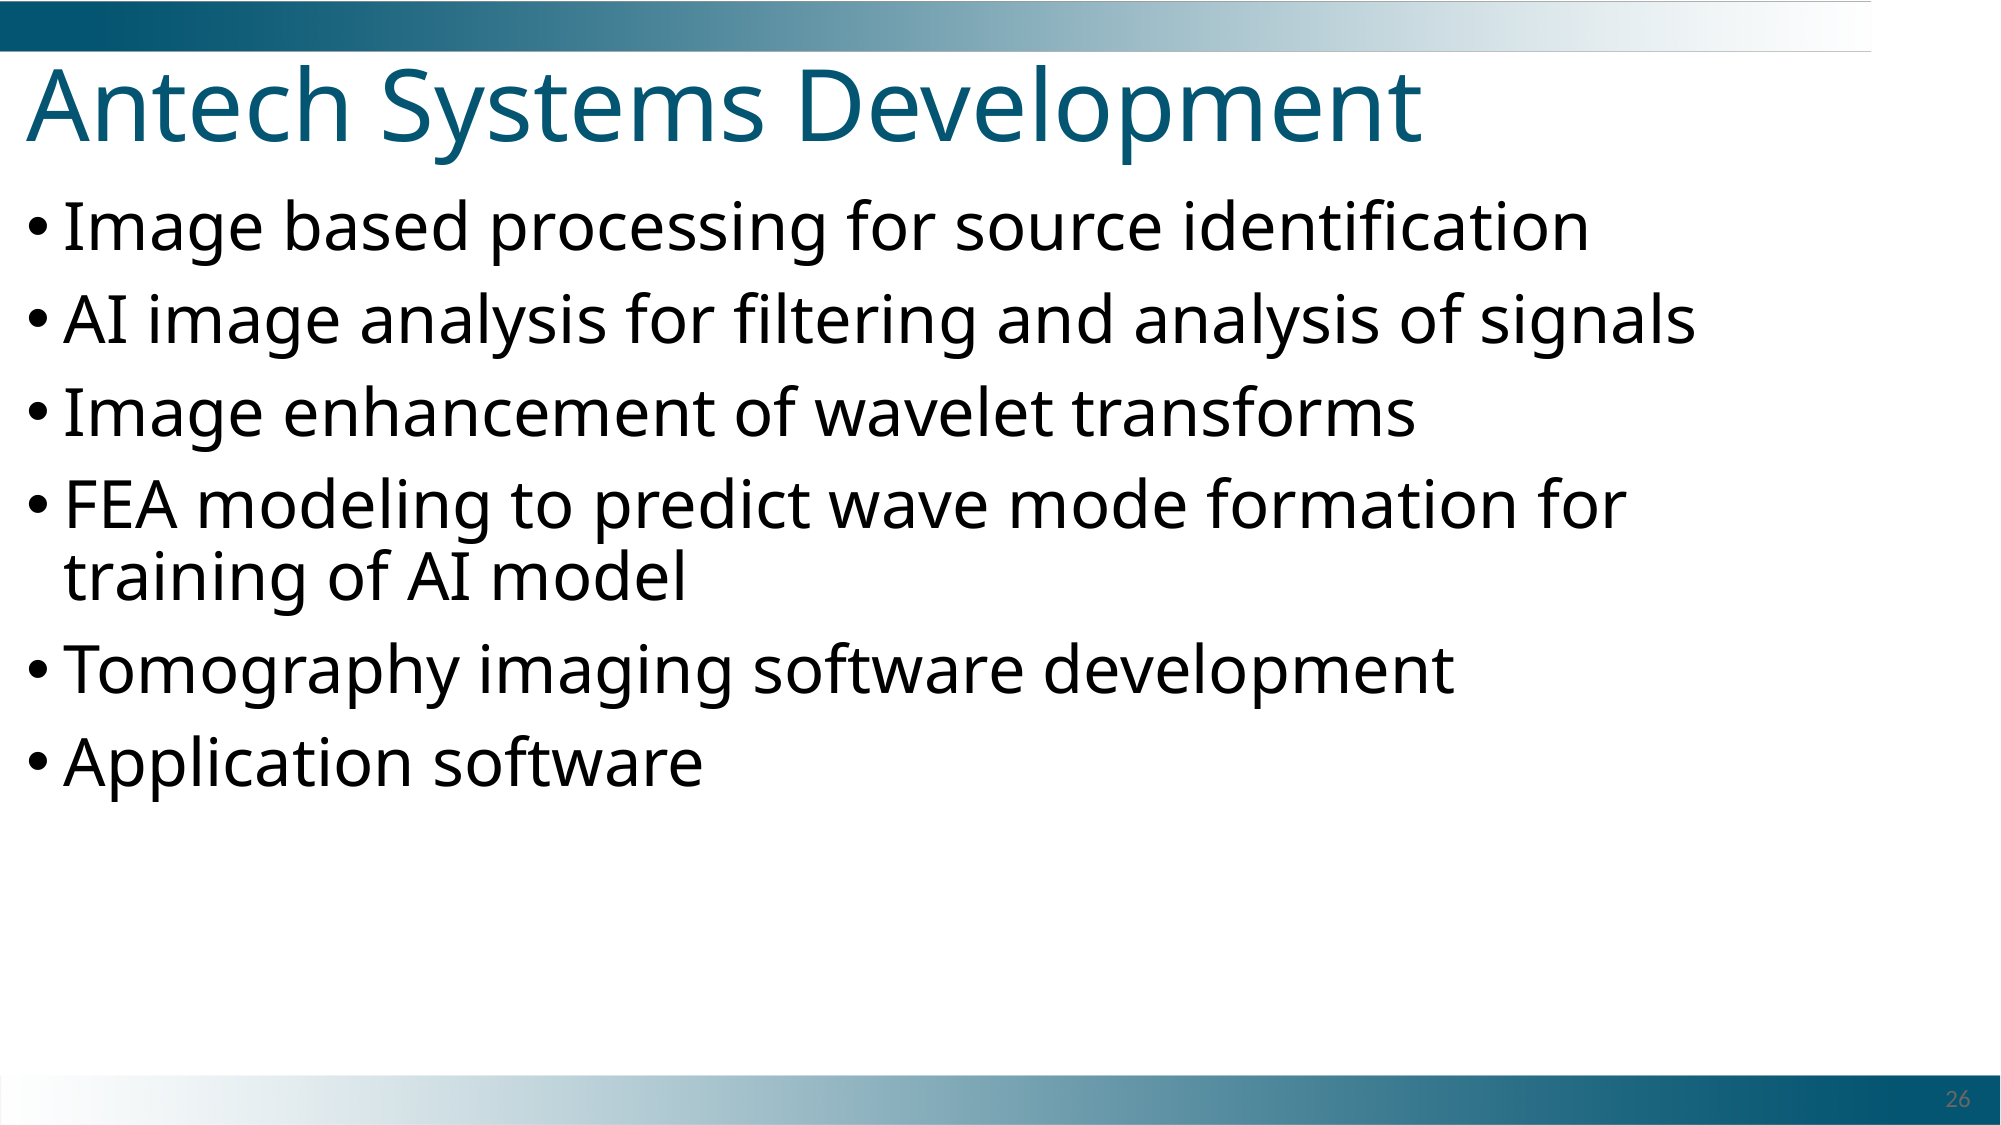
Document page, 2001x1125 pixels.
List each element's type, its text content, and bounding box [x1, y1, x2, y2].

picture [0, 1048, 2001, 1125]
title Antech Systems Development [11, 35, 1737, 171]
picture [0, 0, 1965, 210]
list Image based processing for source identification AI image analysis for filtering and analysis of signals Image enhancement of wavelet transforms FEA modeling to predict wave mode formation for training of AI model Tomography imaging software development Application software [11, 185, 1907, 1021]
slide_number 26 [1535, 1067, 1986, 1125]
